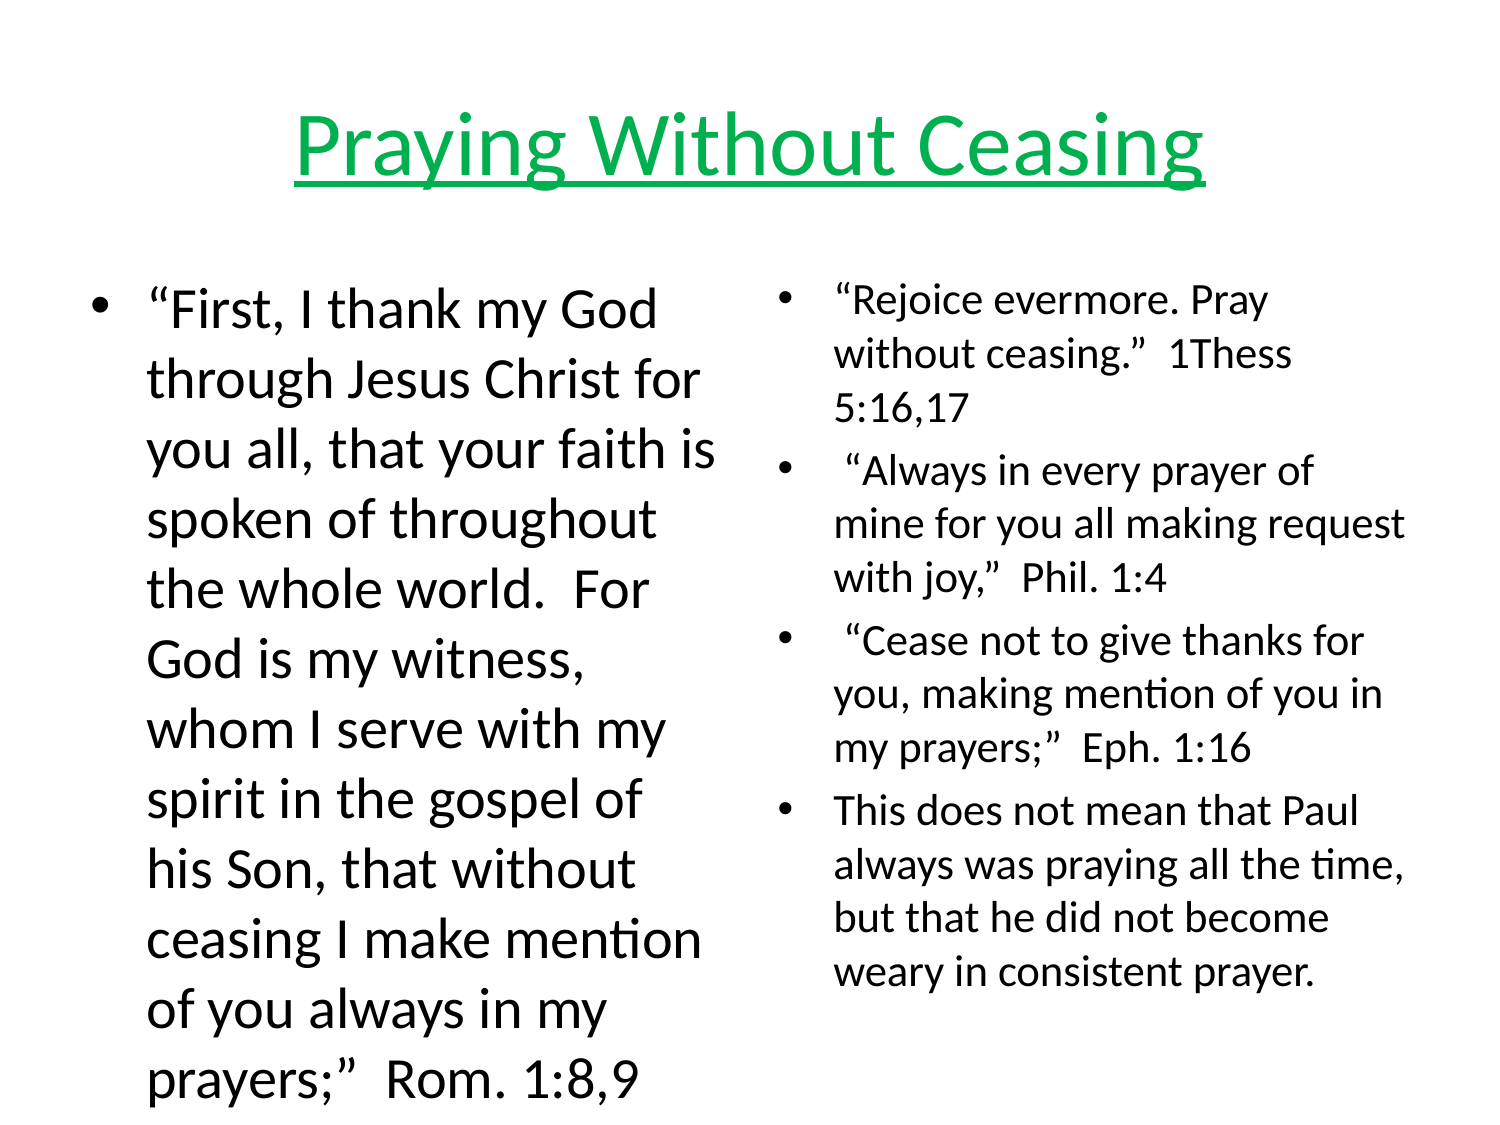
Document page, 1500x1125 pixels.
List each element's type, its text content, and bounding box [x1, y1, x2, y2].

list “Rejoice evermore. Pray without ceasing.” 1Thess 5:16,17 “Always in every prayer of mine for you all making request with joy,” Phil. 1:4 “Cease not to give thanks for you, making mention of you in my prayers;” Eph. 1:16 This does not mean that Paul always was praying all the time, but that he did not become weary in consistent prayer. [762, 262, 1425, 1005]
title Praying Without Ceasing [75, 45, 1425, 233]
list “First, I thank my God through Jesus Christ for you all, that your faith is spoken of throughout the whole world. For God is my witness, whom I serve with my spirit in the gospel of his Son, that without ceasing I make mention of you always in my prayers;” Rom. 1:8,9 [75, 262, 738, 1005]
